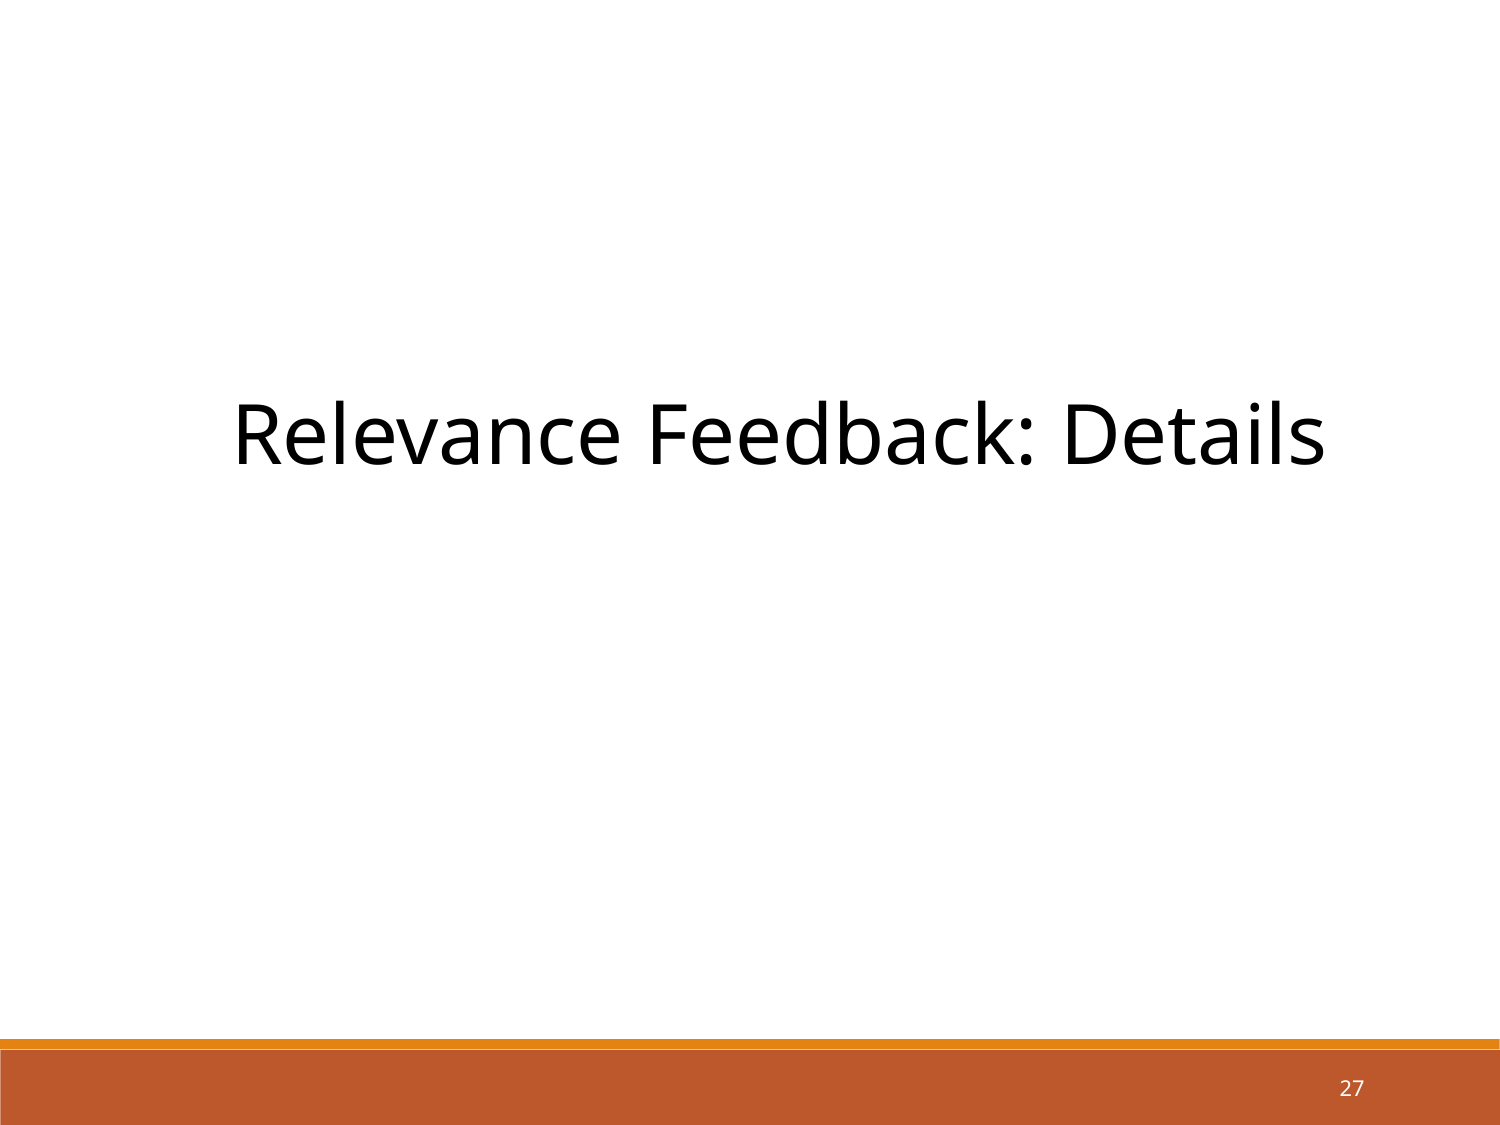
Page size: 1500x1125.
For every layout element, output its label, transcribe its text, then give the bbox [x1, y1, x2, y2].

text_box Relevance Feedback: Details [88, 373, 1471, 489]
slide_number 27 [1218, 1059, 1380, 1120]
